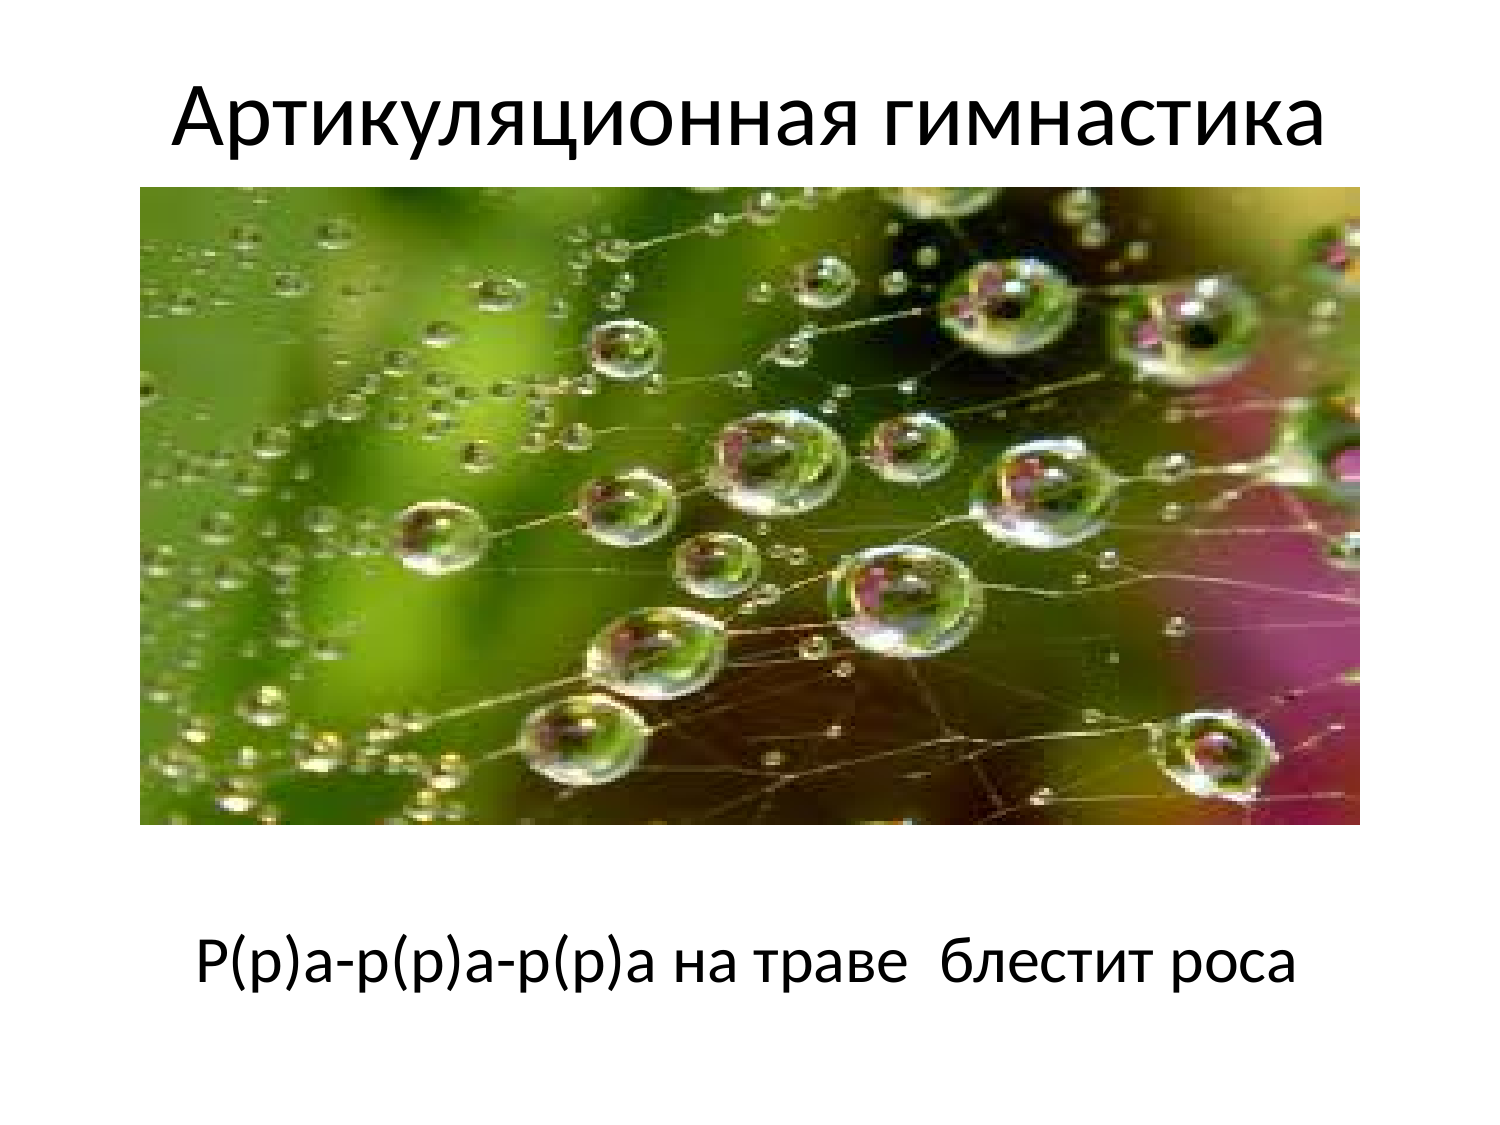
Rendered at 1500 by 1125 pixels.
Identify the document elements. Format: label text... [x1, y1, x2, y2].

list Р(р)а-р(р)а-р(р)а на траве блестит роса [75, 262, 1425, 1005]
picture [140, 187, 1360, 826]
title Артикуляционная гимнастика [75, 45, 1425, 173]
